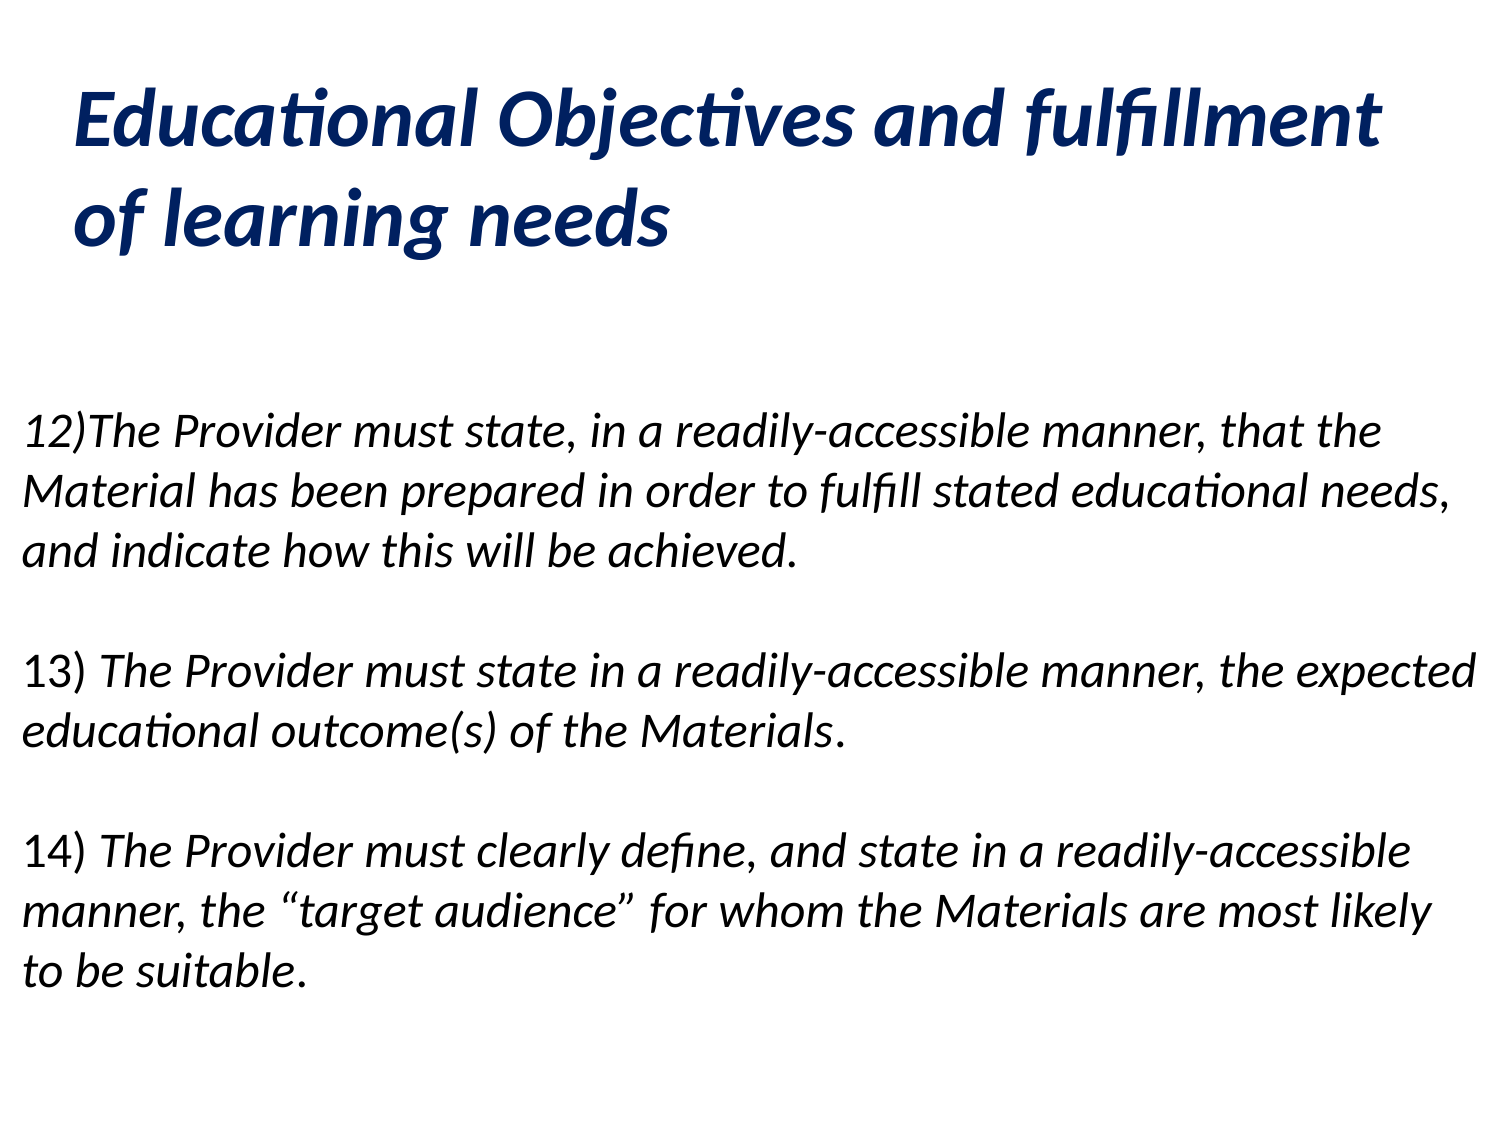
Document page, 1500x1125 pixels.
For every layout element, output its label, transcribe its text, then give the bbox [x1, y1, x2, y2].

text_box Educational Objectives and fulfillment of learning needs [58, 55, 1418, 271]
text_box 12)The Provider must state, in a readily-accessible manner, that the Material has been prepared in order to fulfill stated educational needs, and indicate how this will be achieved. 13) The Provider must state in a readily-accessible manner, the expected educational outcome(s) of the Materials. 14) The Provider must clearly define, and state in a readily-accessible manner, the “target audience” for whom the Materials are most likely to be suitable. [6, 389, 1500, 1005]
